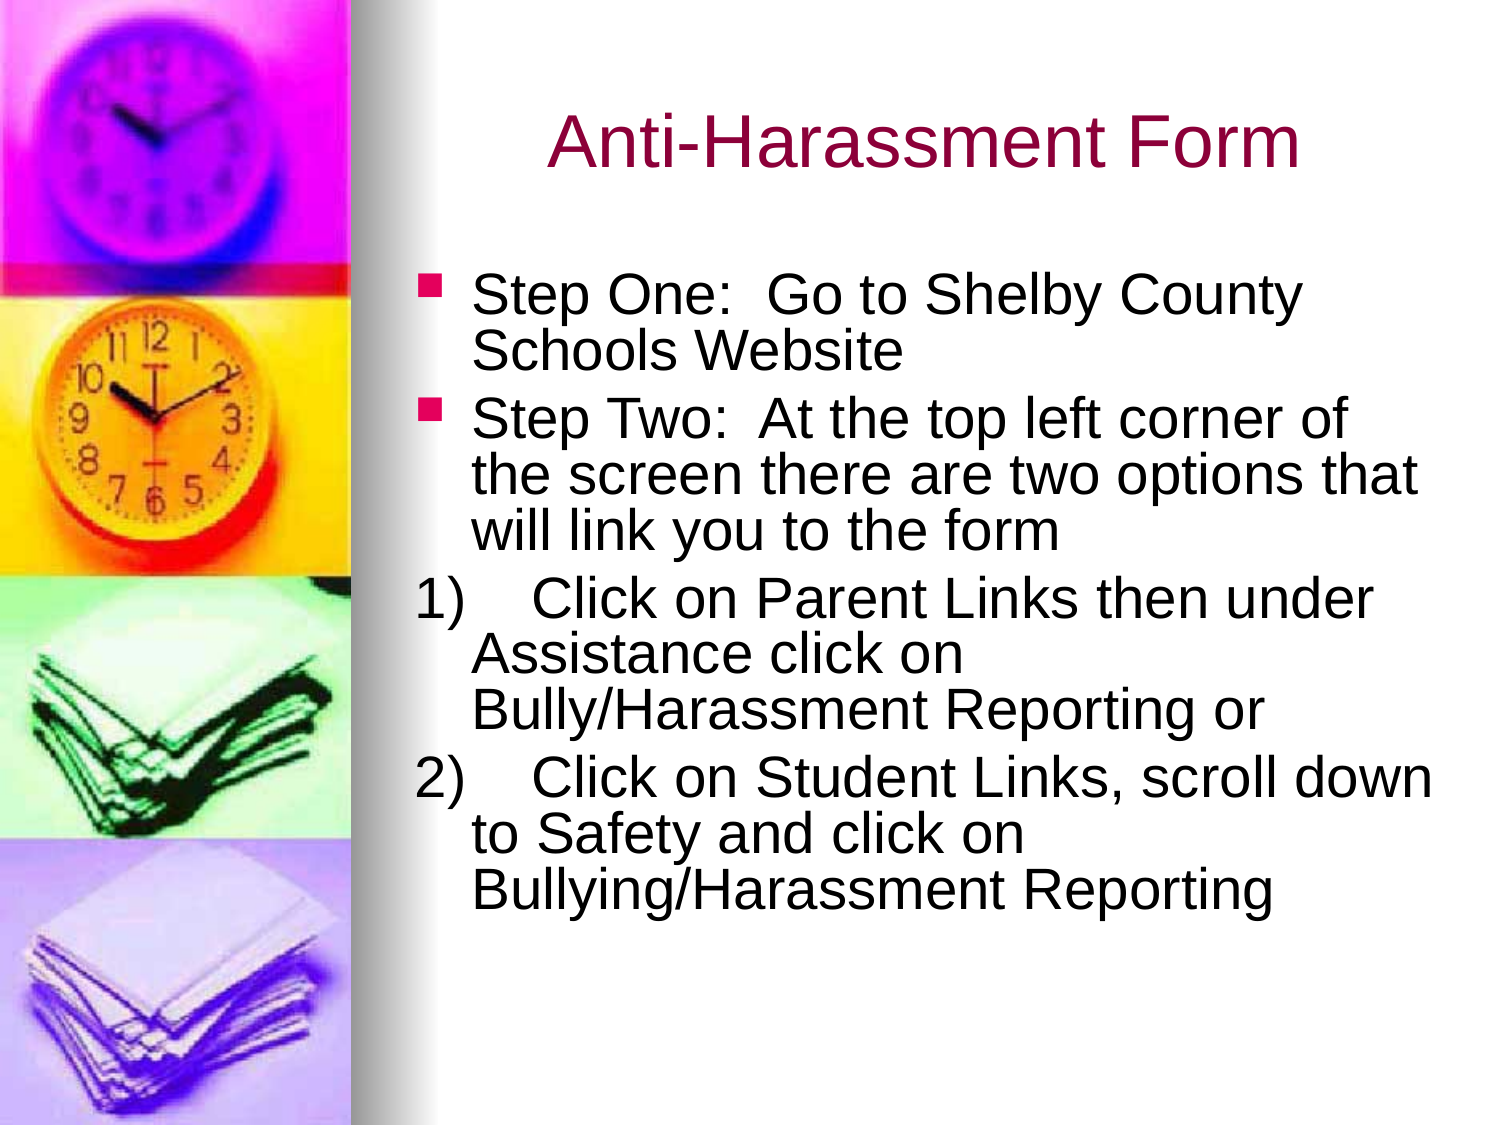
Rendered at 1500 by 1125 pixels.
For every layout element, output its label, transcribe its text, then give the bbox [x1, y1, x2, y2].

title Anti-Harassment Form [399, 37, 1451, 238]
list Step One: Go to Shelby County Schools Website Step Two: At the top left corner of the screen there are two options that will link you to the form 1) Click on Parent Links then under Assistance click on Bully/Harassment Reporting or 2) Click on Student Links, scroll down to Safety and click on Bullying/Harassment Reporting [399, 262, 1451, 1001]
picture [0, 0, 351, 1125]
